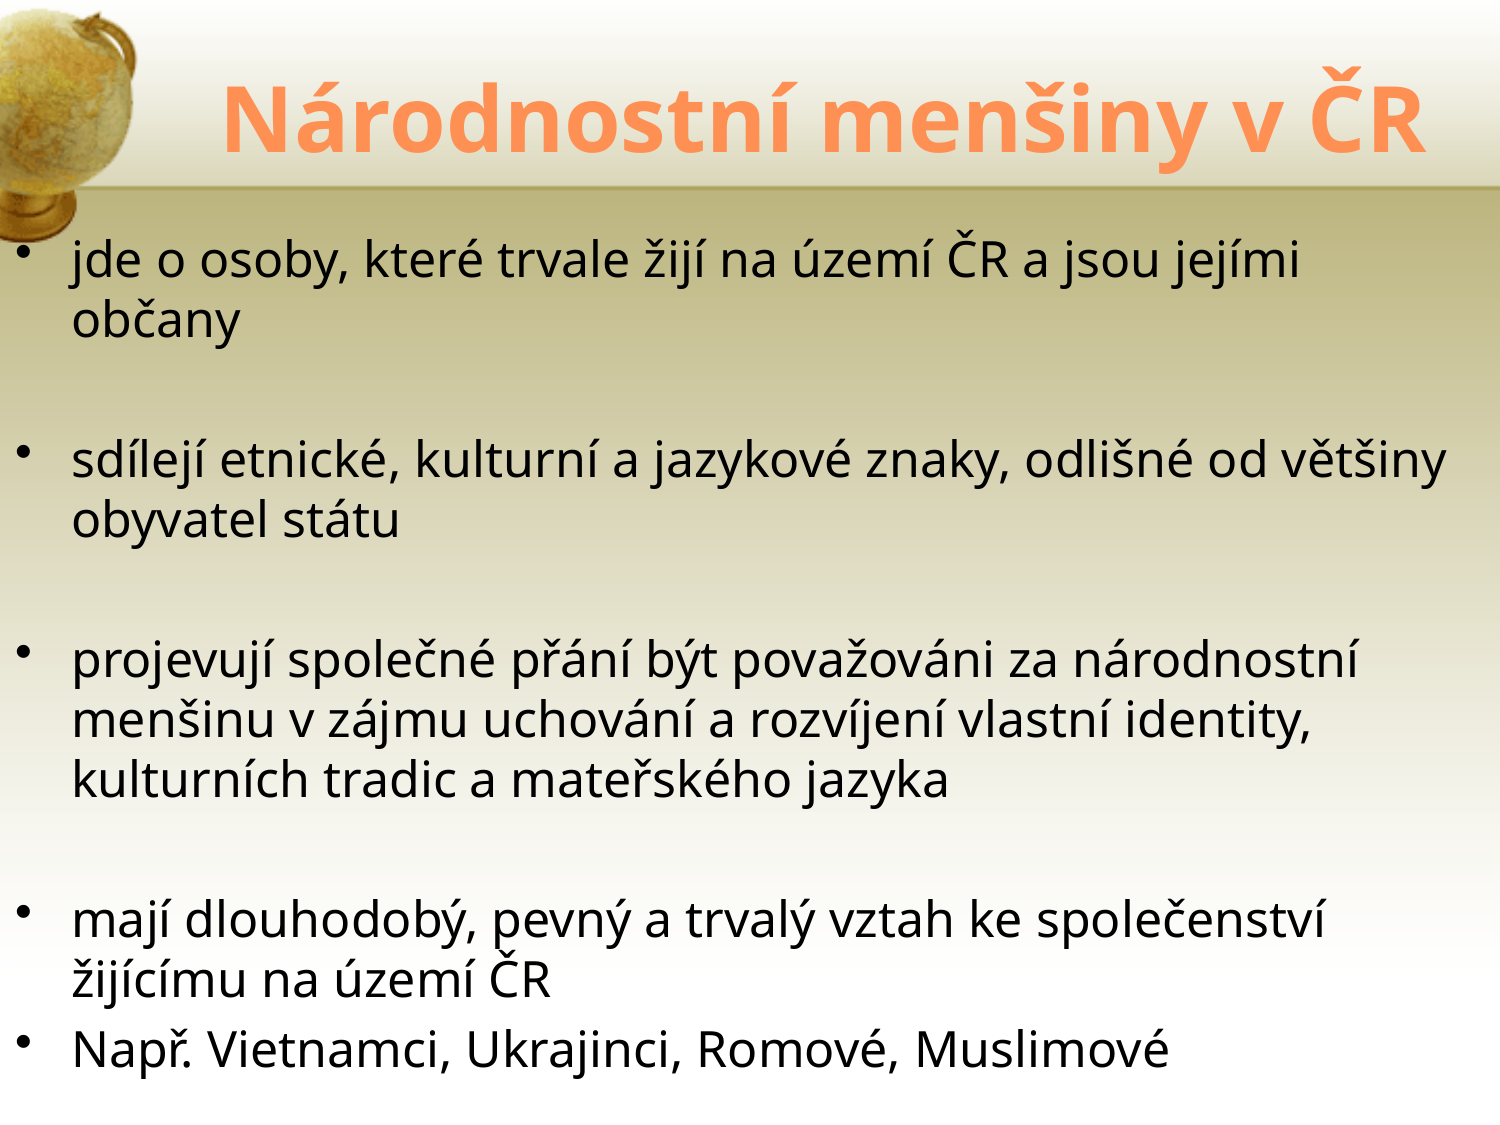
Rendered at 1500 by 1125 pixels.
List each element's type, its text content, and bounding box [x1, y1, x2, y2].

title Národnostní menšiny v ČR [147, 36, 1500, 179]
picture [0, 0, 1500, 1125]
list jde o osoby, které trvale žijí na území ČR a jsou jejími občany sdílejí etnické, kulturní a jazykové znaky, odlišné od většiny obyvatel státu projevují společné přání být považováni za národnostní menšinu v zájmu uchování a rozvíjení vlastní identity, kulturních tradic a mateřského jazyka mají dlouhodobý, pevný a trvalý vztah ke společenství žijícímu na území ČR Např. Vietnamci, Ukrajinci, Romové, Muslimové [0, 219, 1471, 1125]
